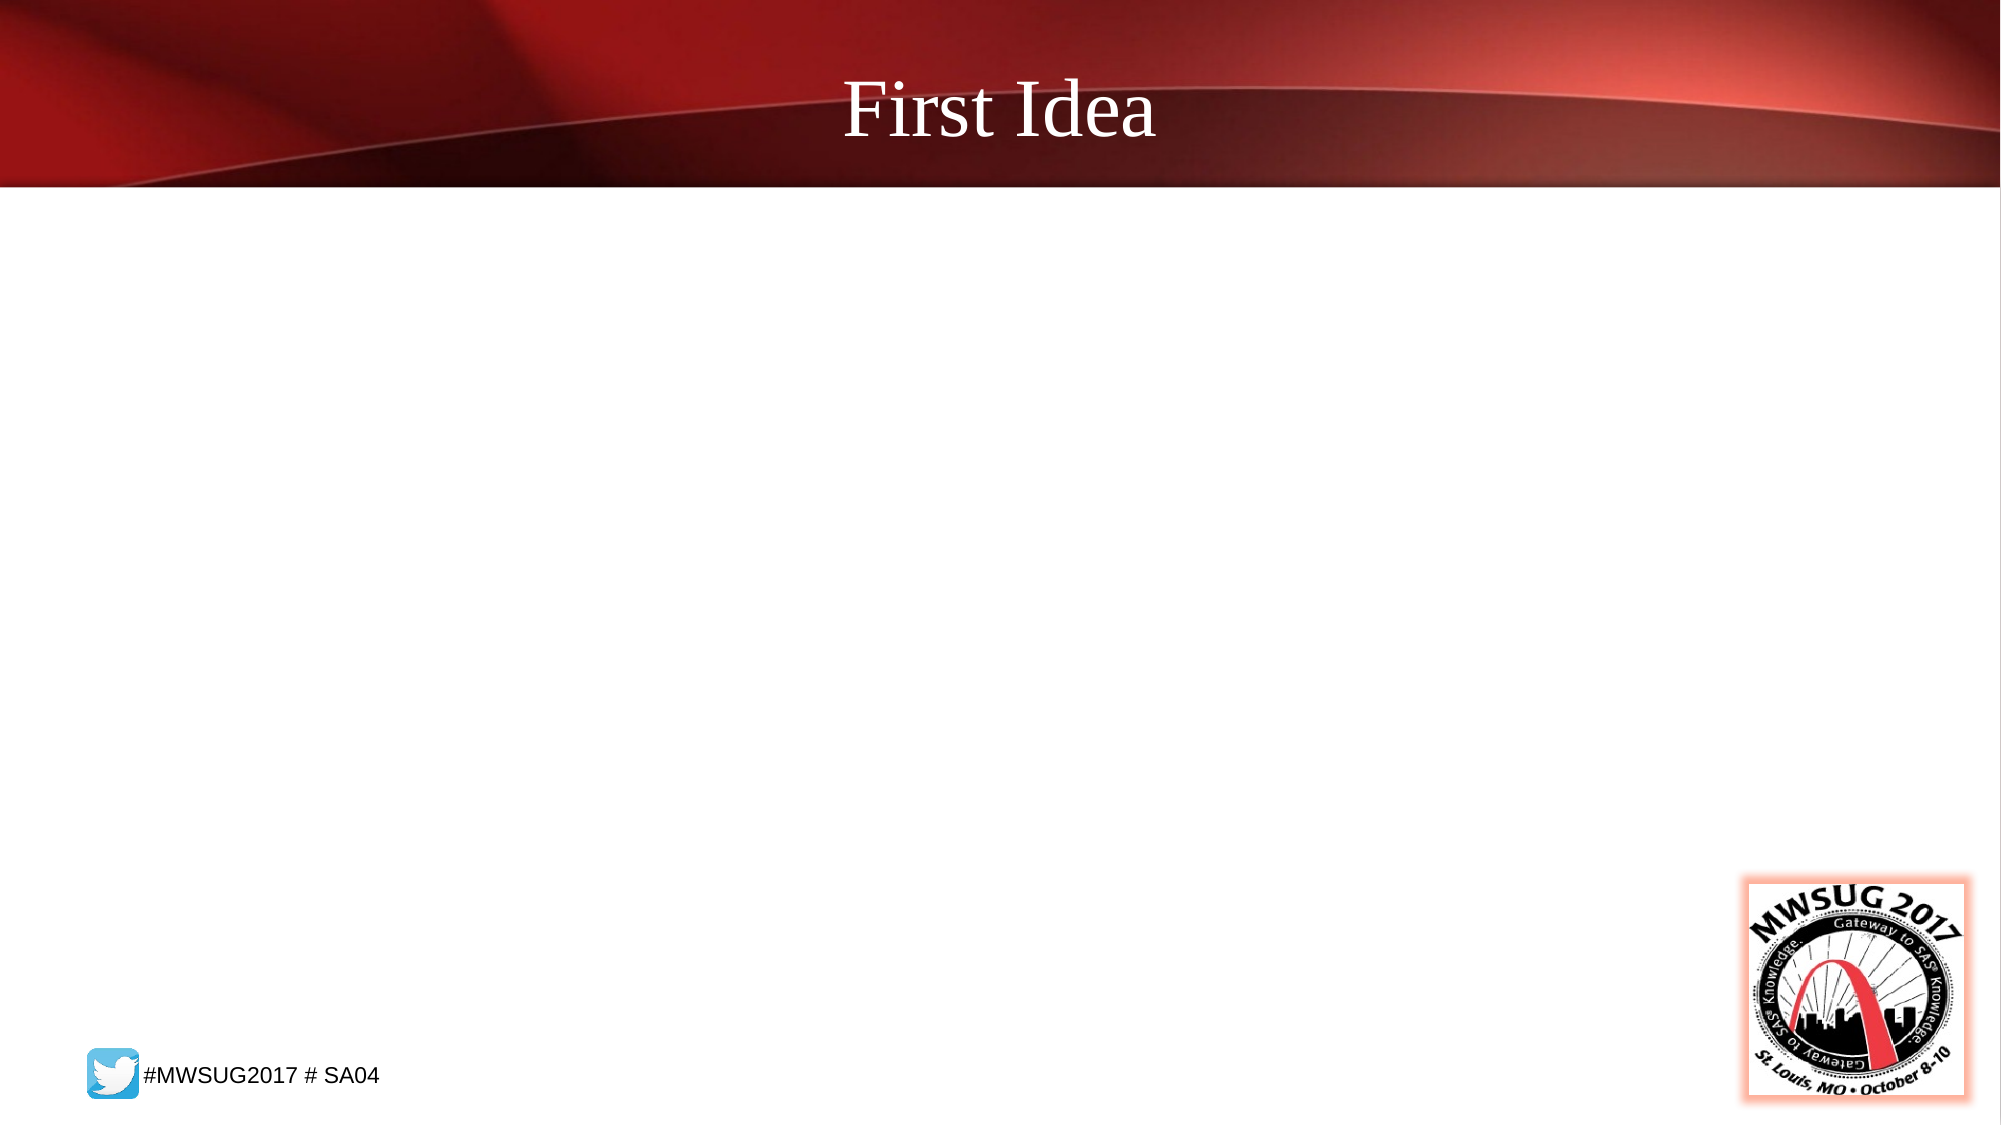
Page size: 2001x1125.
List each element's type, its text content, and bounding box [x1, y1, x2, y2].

picture [0, 0, 2001, 1125]
footer #MWSUG2017 # SA04 [87, 1049, 400, 1099]
title First Idea [87, 62, 1913, 163]
picture [1749, 884, 1964, 1095]
